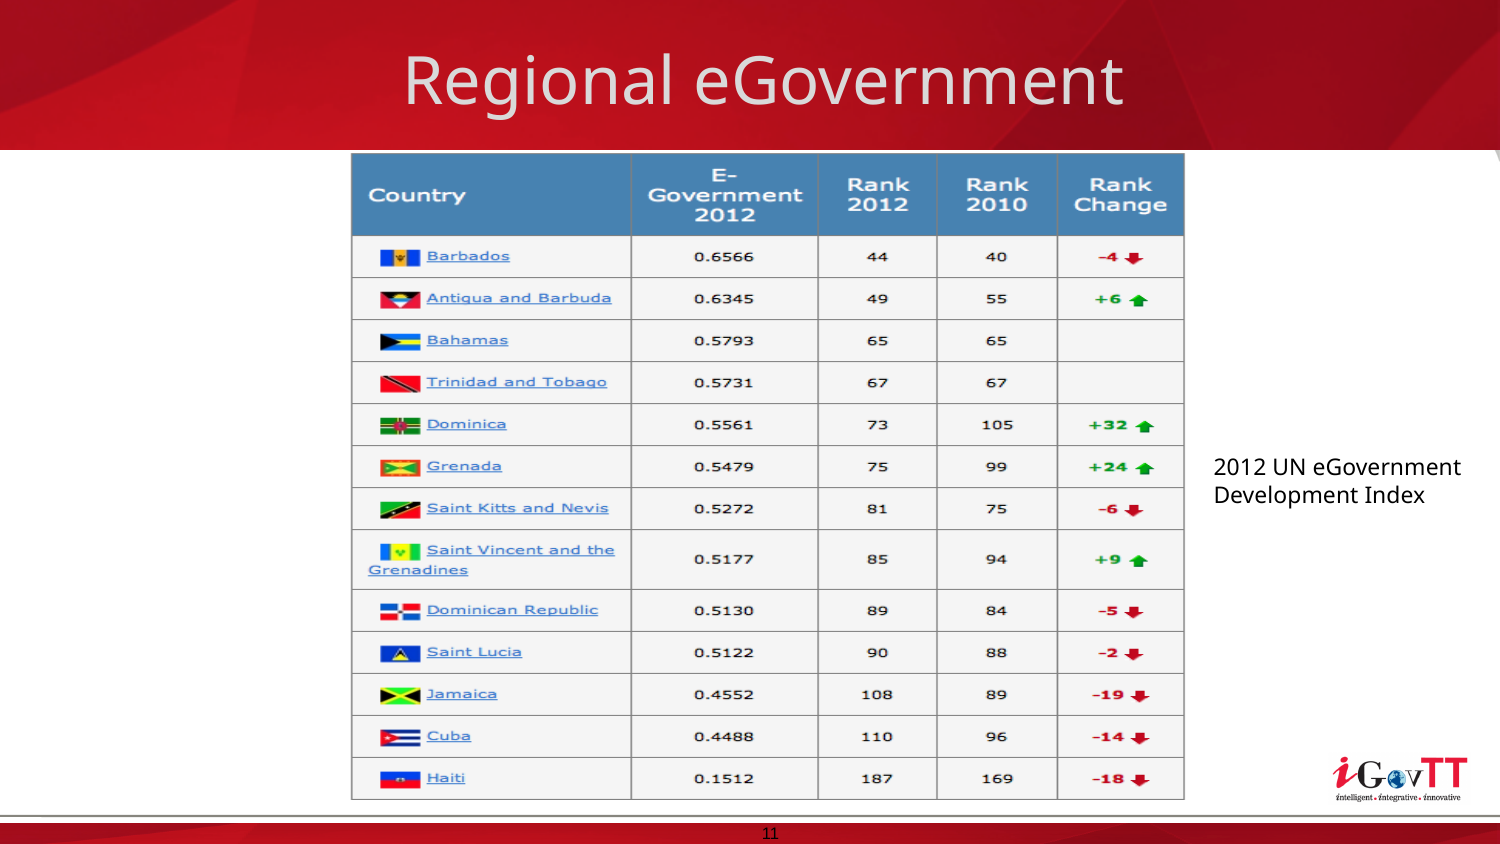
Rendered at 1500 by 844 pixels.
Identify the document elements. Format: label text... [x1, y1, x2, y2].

text_box 2012 UN eGovernment Development Index [1204, 445, 1483, 516]
title Regional eGovernment [159, 19, 1369, 136]
picture [0, 823, 1500, 844]
picture [1328, 752, 1471, 805]
picture [0, 0, 1500, 801]
